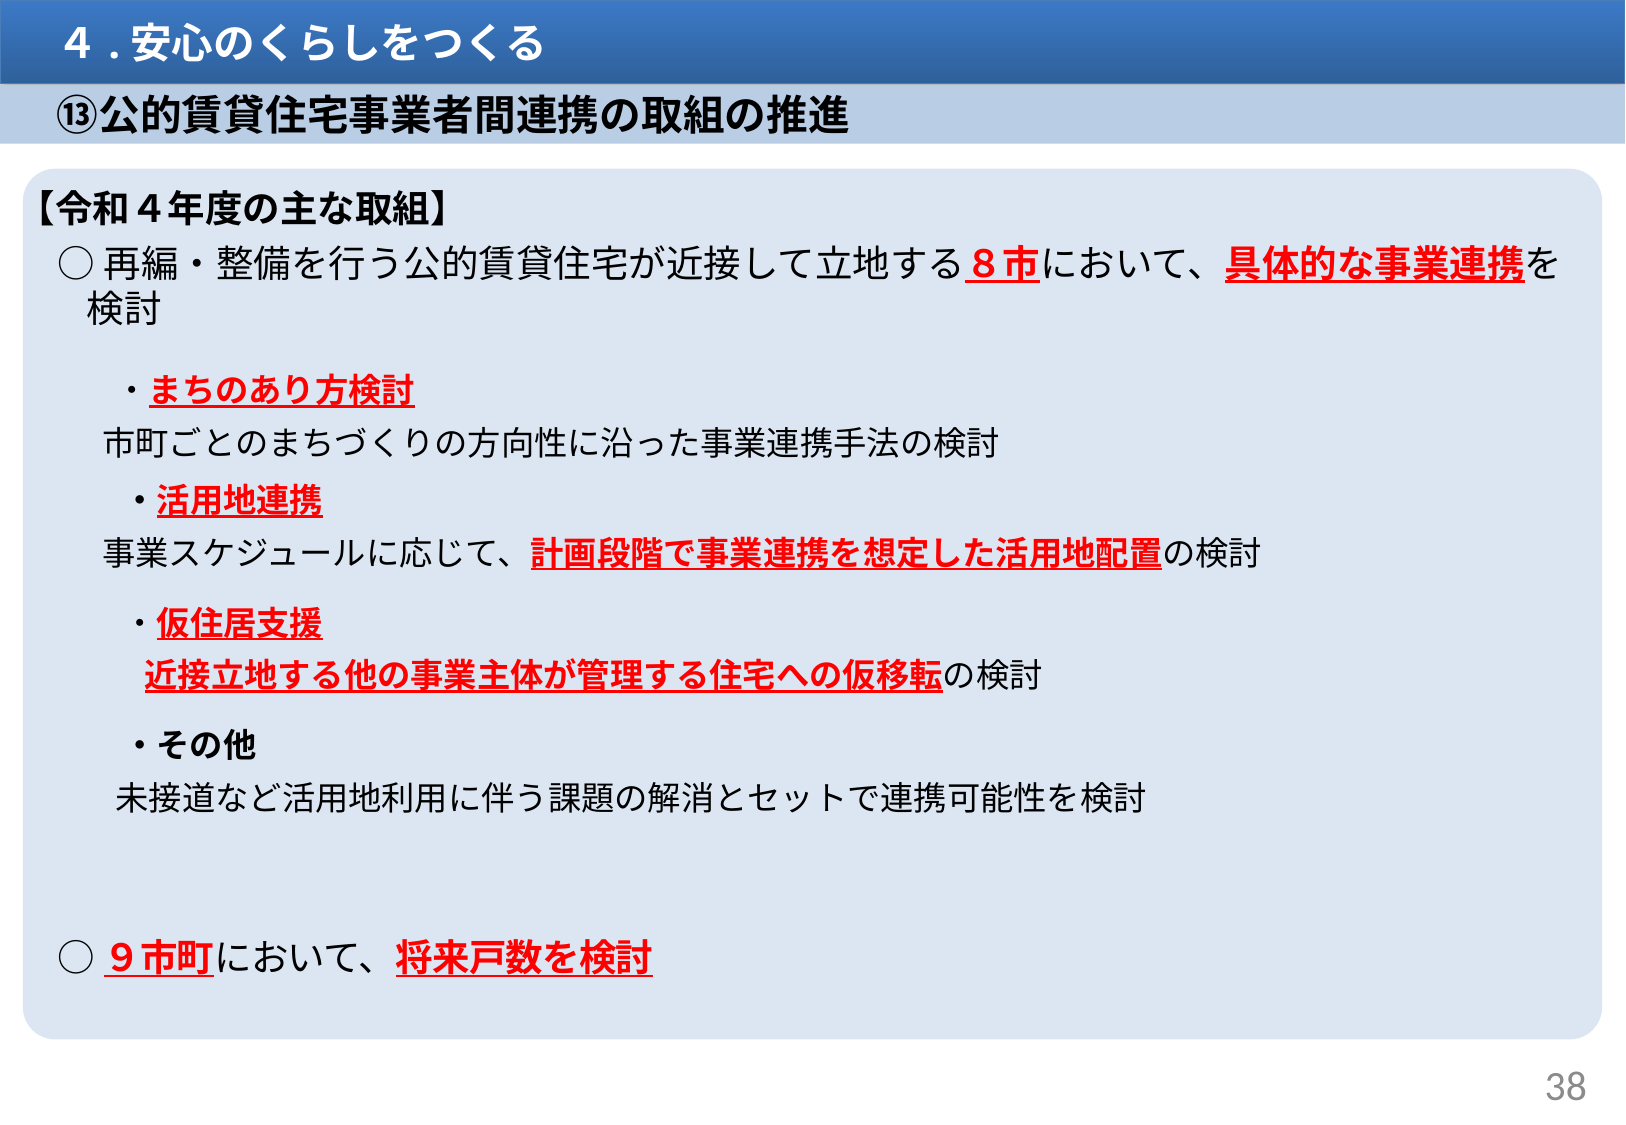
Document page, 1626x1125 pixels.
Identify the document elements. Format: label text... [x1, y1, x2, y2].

text_box 【令和４年度の主な取組】 [3, 177, 483, 238]
text_box ⑬公的賃貸住宅事業者間連携の取組の推進 [0, 84, 1625, 144]
text_box [30, 166, 1604, 197]
text_box ４.安心のくらしをつくる [0, 0, 1625, 84]
text_box [20, 238, 1589, 1042]
slide_number 38 [1222, 1053, 1603, 1114]
text_box ○再編・整備を行う公的賃貸住宅が近接して立地する８市において、具体的な事業連携を検討 ・まちのあり方検討 市町ごとのまちづくりの方向性に沿った事業連携手法の検討 ・活用地連携 事業スケジュールに応じて、計画段階で事業連携を想定した活用地配置の検討 ・仮住居支援 近接立地する他の事業主体が管理する住宅への仮移転の検討 ・その他 未接道など活用地利用に伴う課題の解消とセットで連携可能性を検討 ○９市町において、将来戸数を検討 [40, 195, 1604, 1036]
